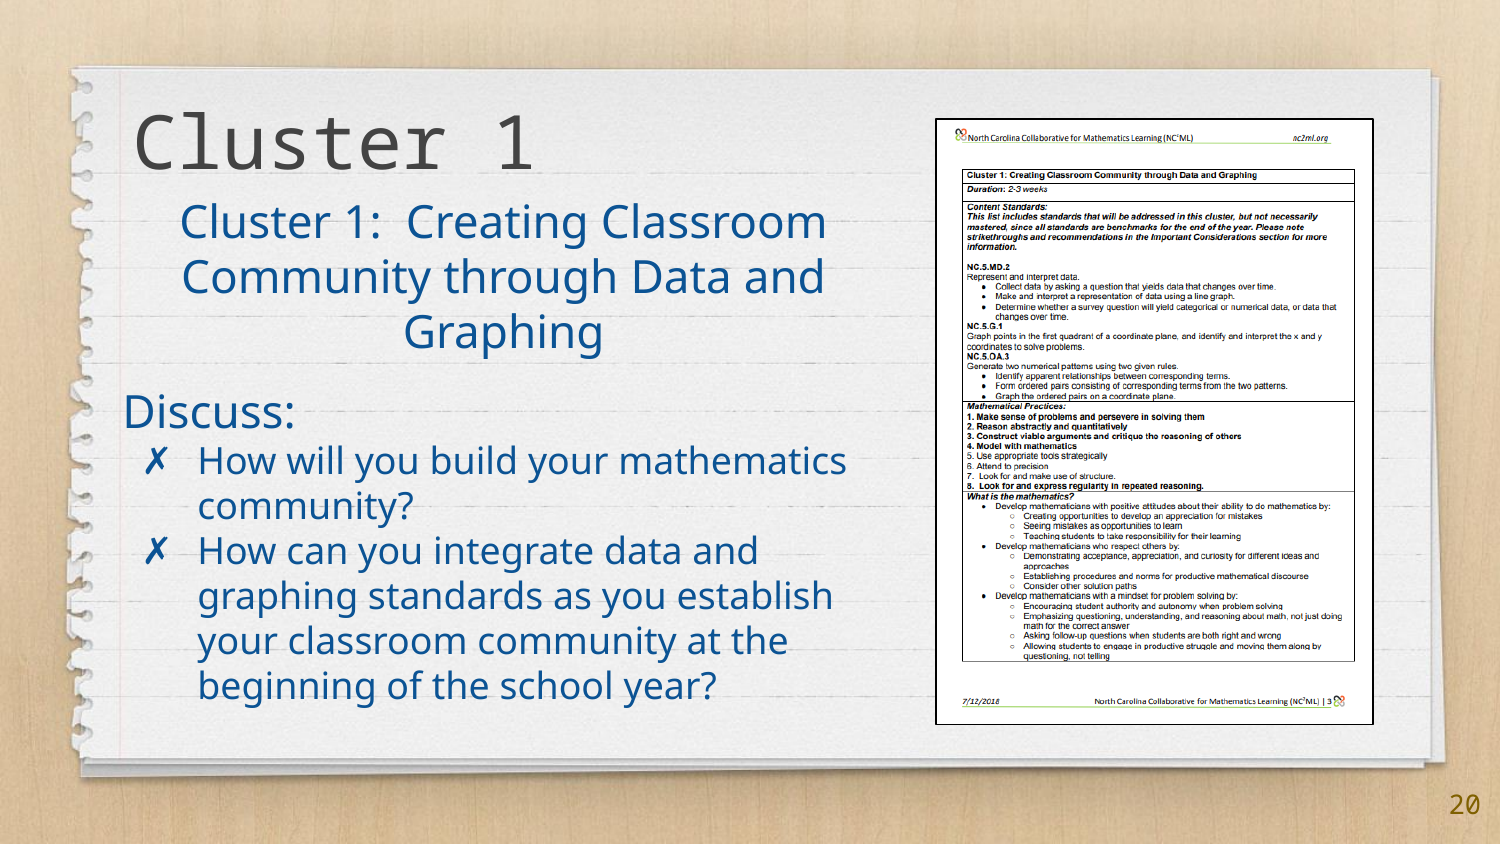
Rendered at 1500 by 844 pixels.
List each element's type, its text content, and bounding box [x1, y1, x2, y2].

list Cluster 1: Creating Classroom Community through Data and Graphing Discuss: How will you build your mathematics community? How can you integrate data and graphing standards as you establish your classroom community at the beginning of the school year? [107, 177, 900, 768]
title Cluster 1 [117, 58, 1359, 200]
picture [0, 0, 1500, 844]
slide_number 20 [1429, 767, 1500, 844]
